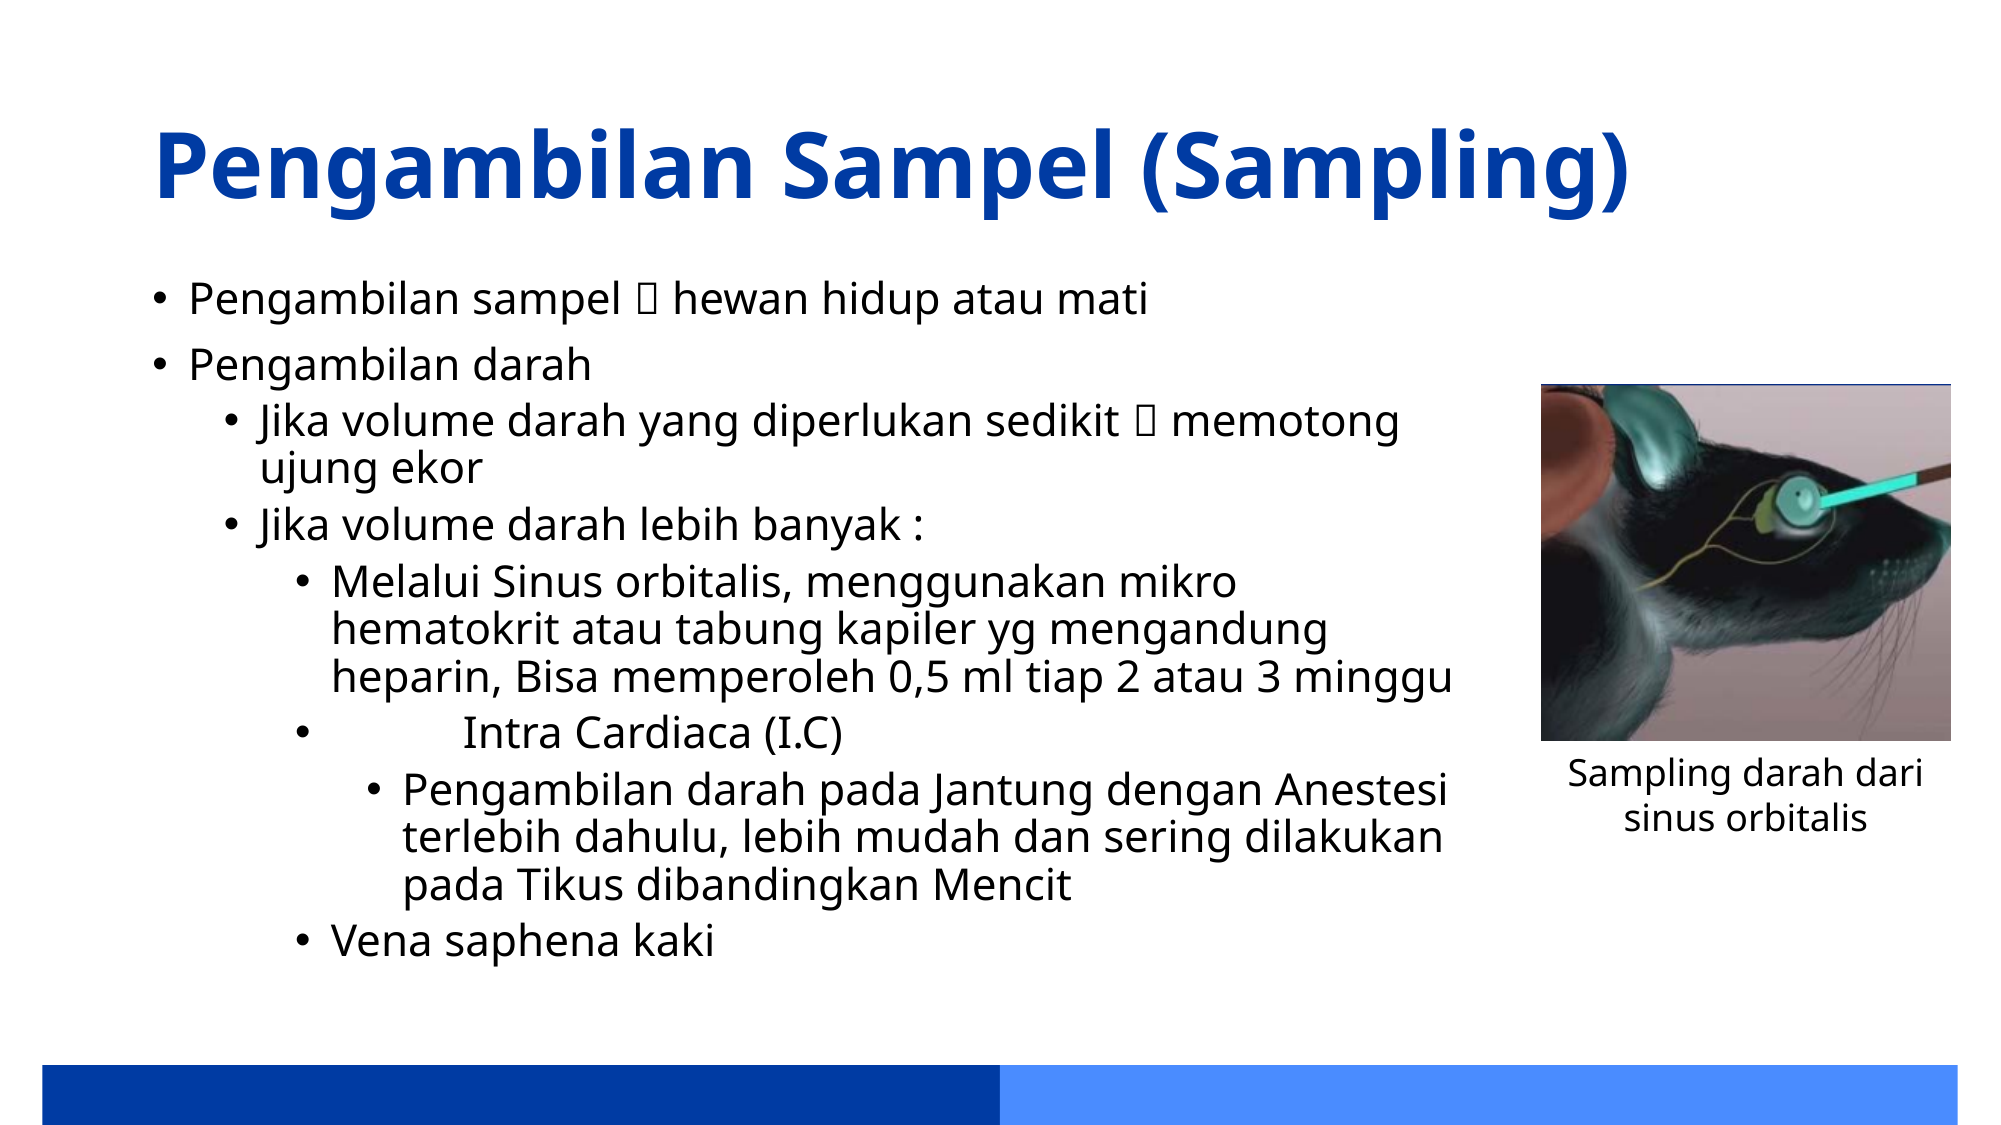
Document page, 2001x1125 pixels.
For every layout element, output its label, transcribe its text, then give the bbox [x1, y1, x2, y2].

text_box Sampling darah dari sinus orbitalis [1531, 741, 1961, 847]
picture [1541, 384, 1951, 741]
title Pengambilan Sampel (Sampling) [137, 59, 1863, 278]
list Pengambilan sampel  hewan hidup atau mati Pengambilan darah Jika volume darah yang diperlukan sedikit  memotong ujung ekor Jika volume darah lebih banyak : Melalui Sinus orbitalis, menggunakan mikro hematokrit atau tabung kapiler yg mengandung heparin, Bisa memperoleh 0,5 ml tiap 2 atau 3 minggu Intra Cardiaca (I.C) Pengambilan darah pada Jantung dengan Anestesi terlebih dahulu, lebih mudah dan sering dilakukan pada Tikus dibandingkan Mencit Vena saphena kaki [137, 268, 1490, 983]
